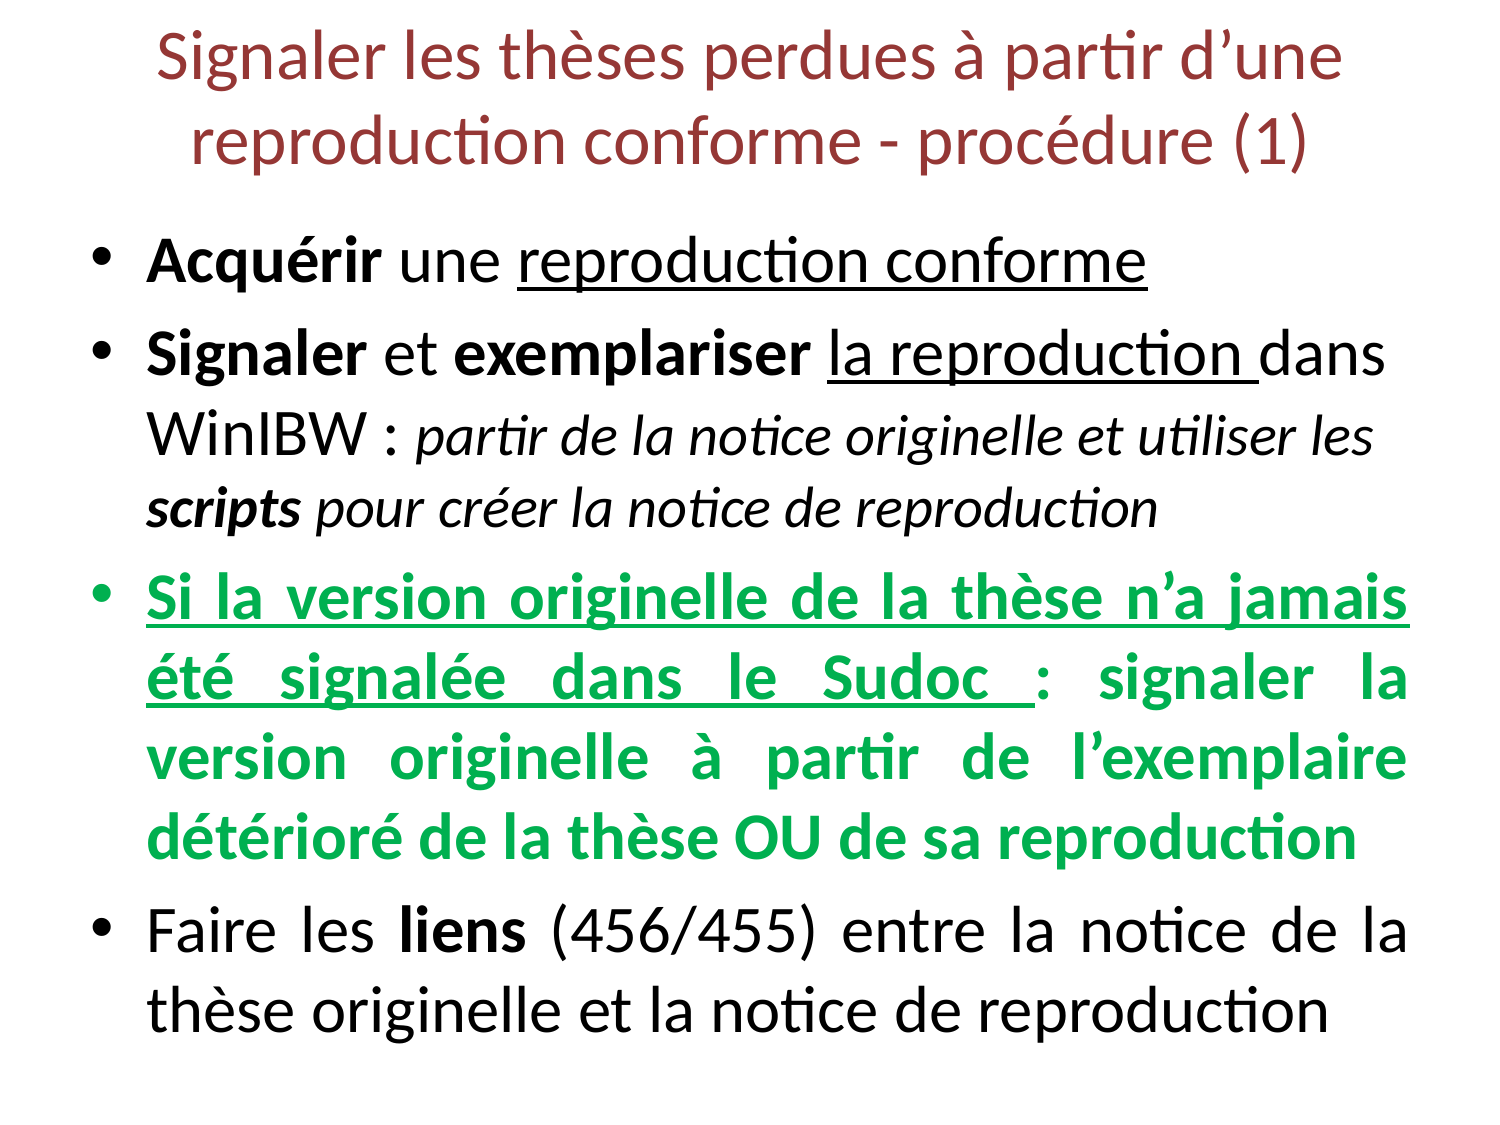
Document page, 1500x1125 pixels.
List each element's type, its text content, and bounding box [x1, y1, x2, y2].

list Acquérir une reproduction conforme Signaler et exemplariser la reproduction dans WinIBW : partir de la notice originelle et utiliser les scripts pour créer la notice de reproduction Si la version originelle de la thèse n’a jamais été signalée dans le Sudoc : signaler la version originelle à partir de l’exemplaire détérioré de la thèse OU de sa reproduction Faire les liens (456/455) entre la notice de la thèse originelle et la notice de reproduction [75, 208, 1425, 1083]
title Signaler les thèses perdues à partir d’une reproduction conforme - procédure (1) [75, 0, 1426, 188]
